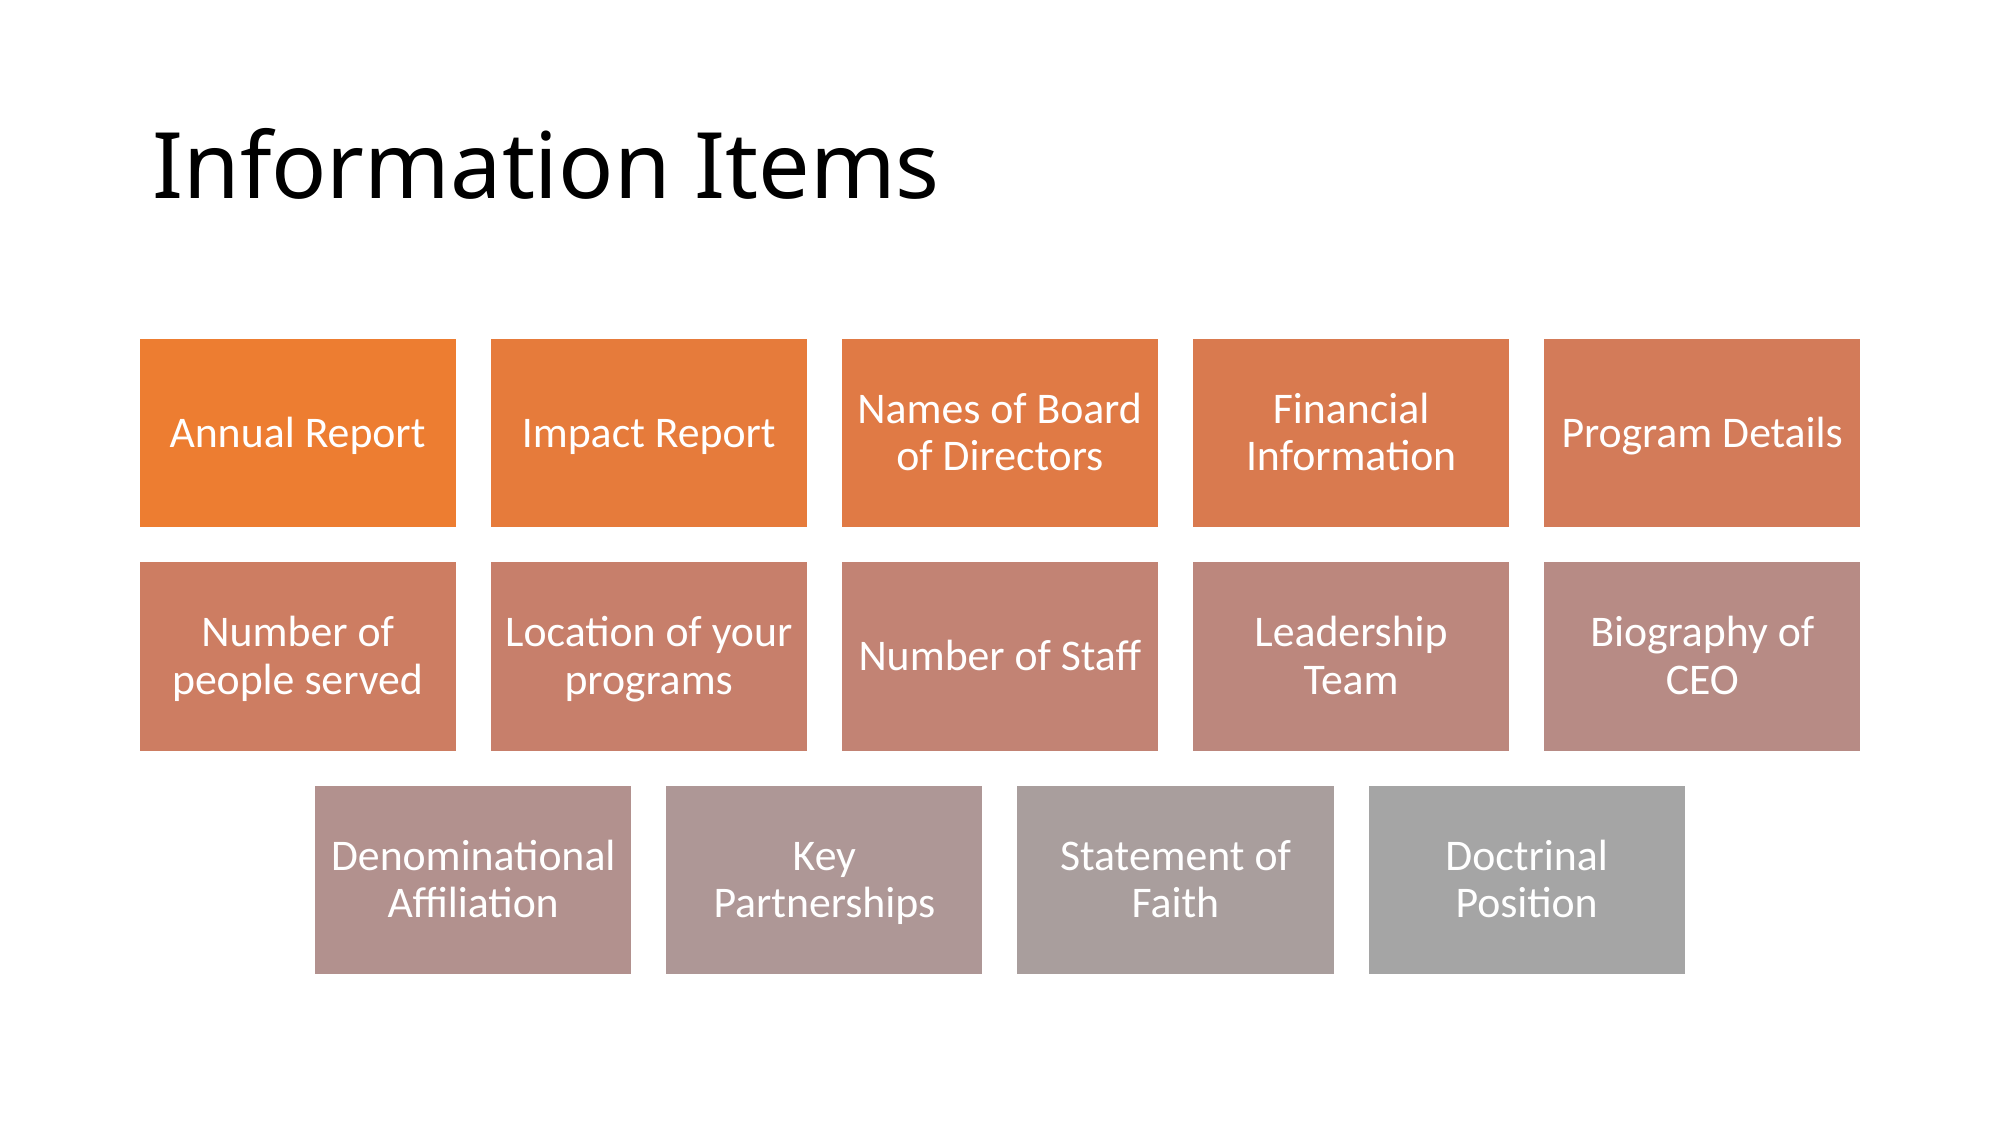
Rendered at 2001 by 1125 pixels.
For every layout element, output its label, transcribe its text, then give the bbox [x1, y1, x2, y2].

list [137, 299, 1863, 1014]
title Information Items [137, 59, 1863, 278]
